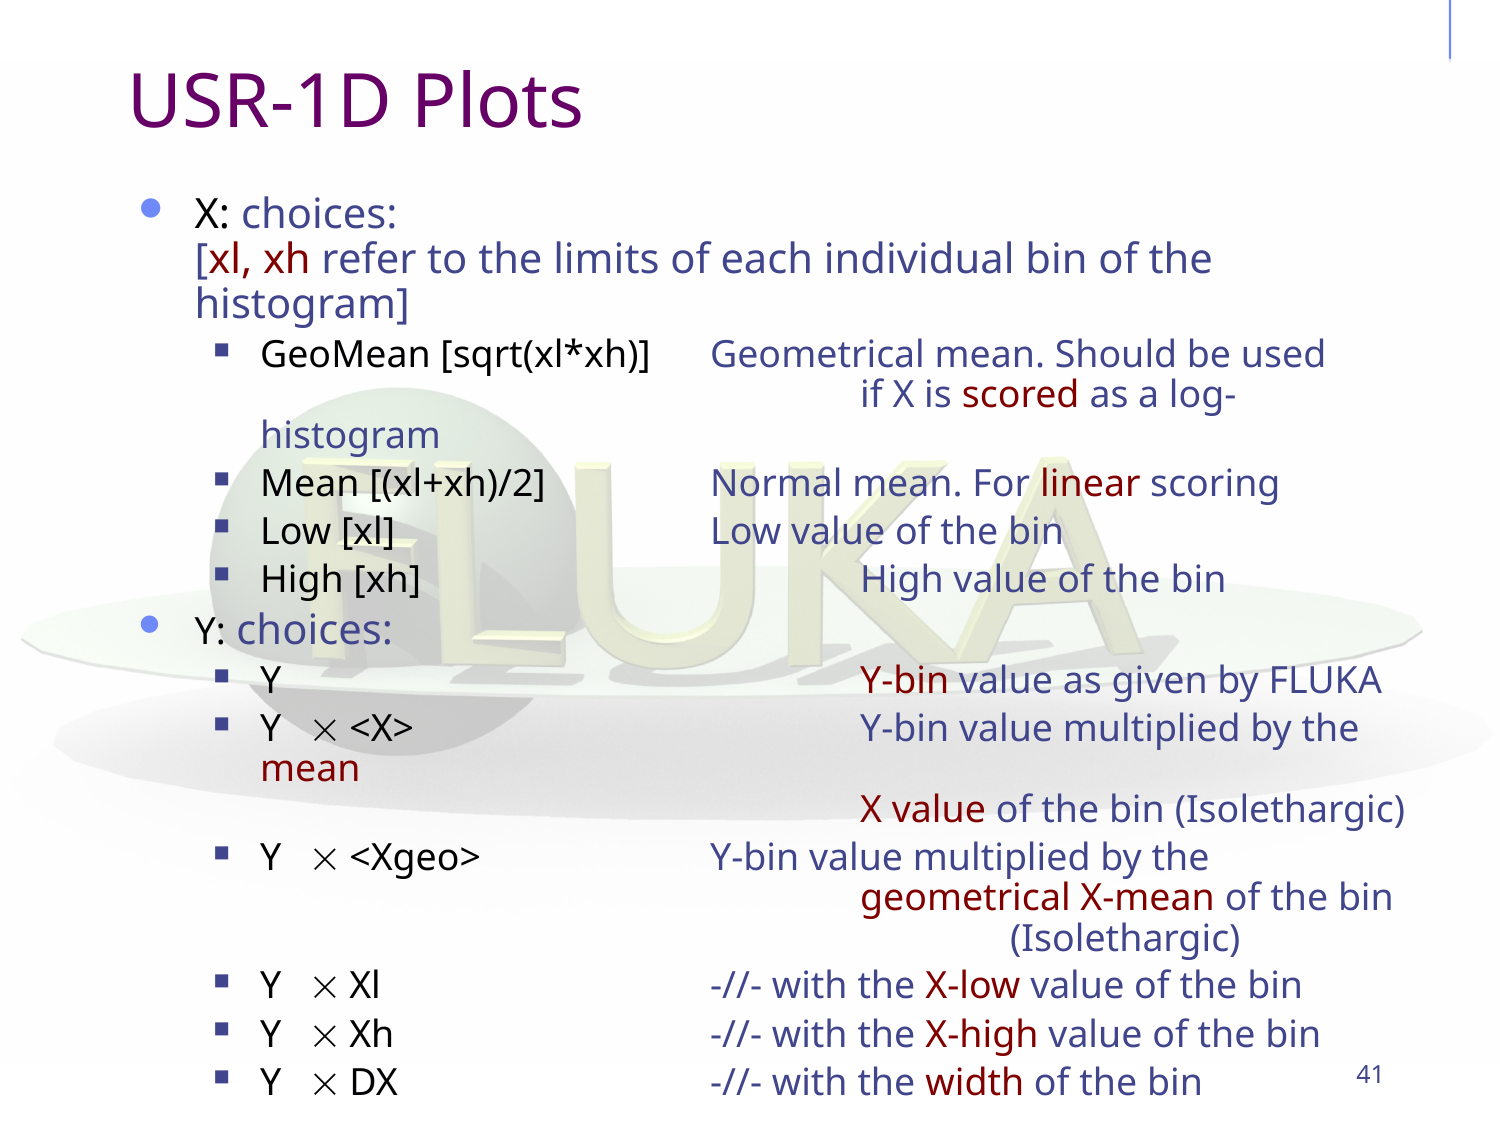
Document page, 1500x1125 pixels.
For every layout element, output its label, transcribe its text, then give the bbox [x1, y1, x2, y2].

slide_number 41 [1137, 1049, 1401, 1101]
title USR-1D Plots [112, 49, 1388, 151]
list X: choices: [xl, xh refer to the limits of each individual bin of the histogram] GeoMean [sqrt(xl*xh)] Geometrical mean. Should be used if X is scored as a log-histogram Mean [(xl+xh)/2] Normal mean. For linear scoring Low [xl] Low value of the bin High [xh] High value of the bin Y: choices: Y Y-bin value as given by FLUKA Y  <X> Y-bin value multiplied by the mean X value of the bin (Isolethargic) Y  <Xgeo> Y-bin value multiplied by the geometrical X-mean of the bin (Isolethargic) Y  Xl -//- with the X-low value of the bin Y  Xh -//- with the X-high value of the bin Y  DX -//- with the width of the bin [122, 184, 1424, 1036]
